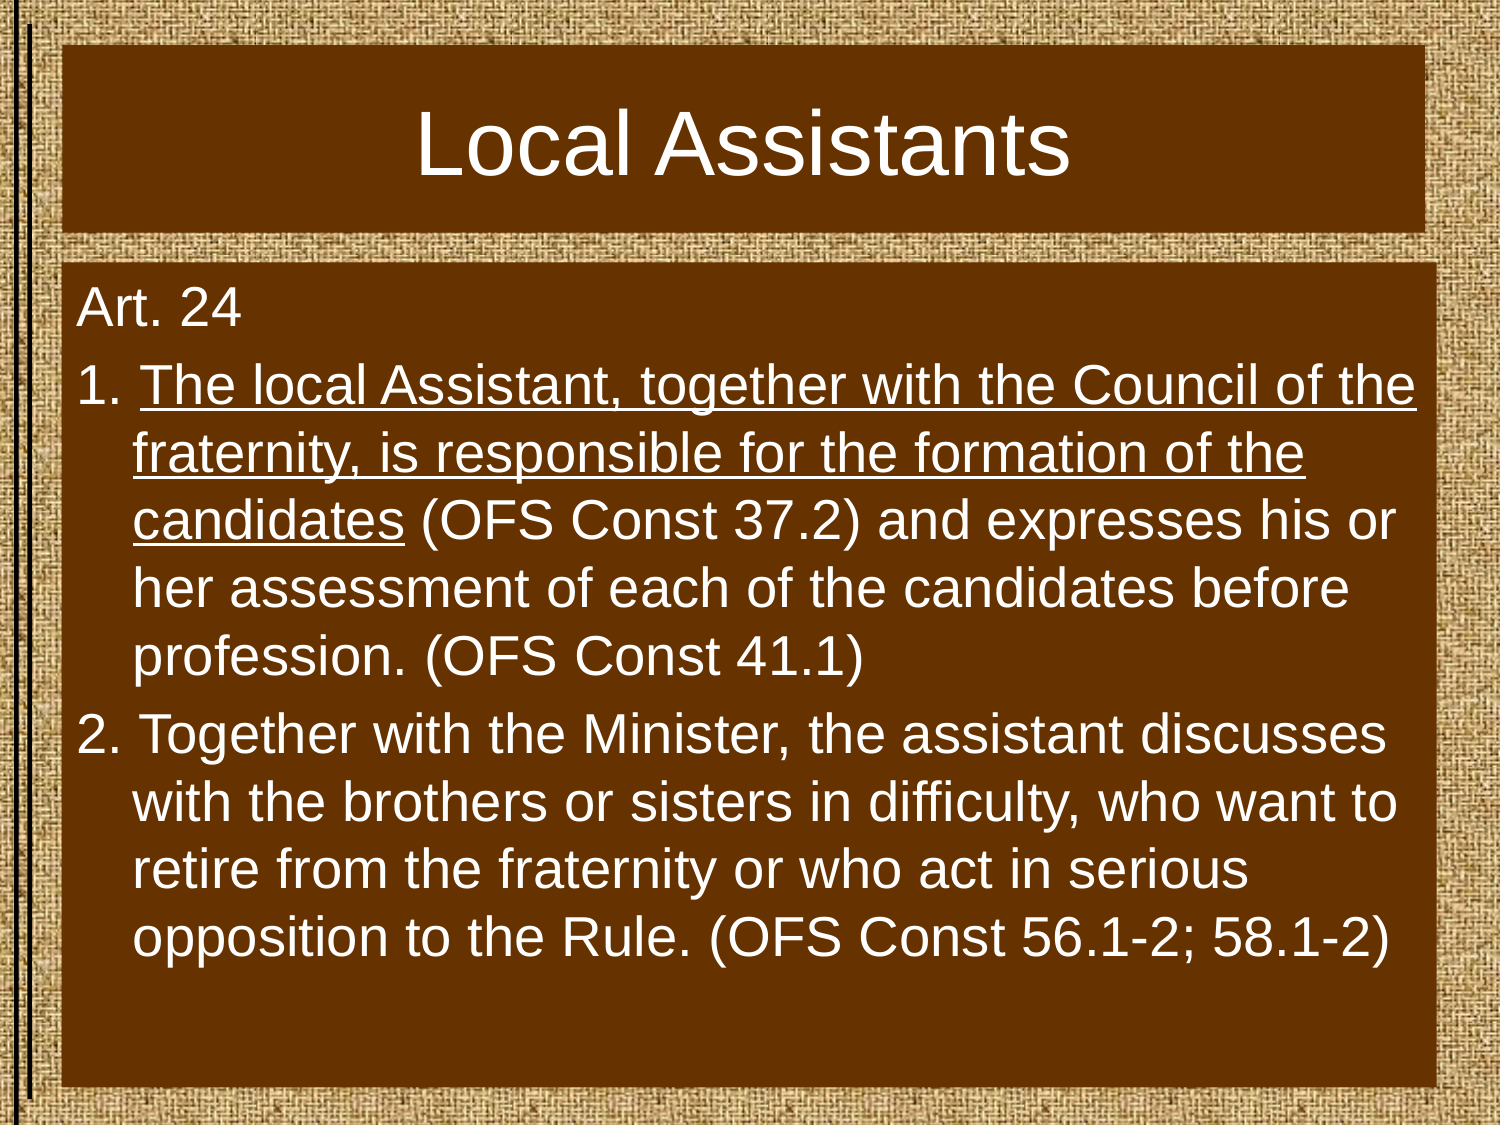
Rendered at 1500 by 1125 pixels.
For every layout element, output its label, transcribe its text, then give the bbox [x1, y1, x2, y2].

picture [0, 0, 14, 1125]
title Local Assistants [62, 45, 1425, 233]
list Art. 24 1. The local Assistant, together with the Council of the fraternity, is responsible for the formation of the candidates (OFS Const 37.2) and expresses his or her assessment of each of the candidates before profession. (OFS Const 41.1) 2. Together with the Minister, the assistant discusses with the brothers or sisters in difficulty, who want to retire from the fraternity or who act in serious opposition to the Rule. (OFS Const 56.1-2; 58.1-2) [61, 262, 1437, 1088]
picture [19, 0, 1500, 1125]
